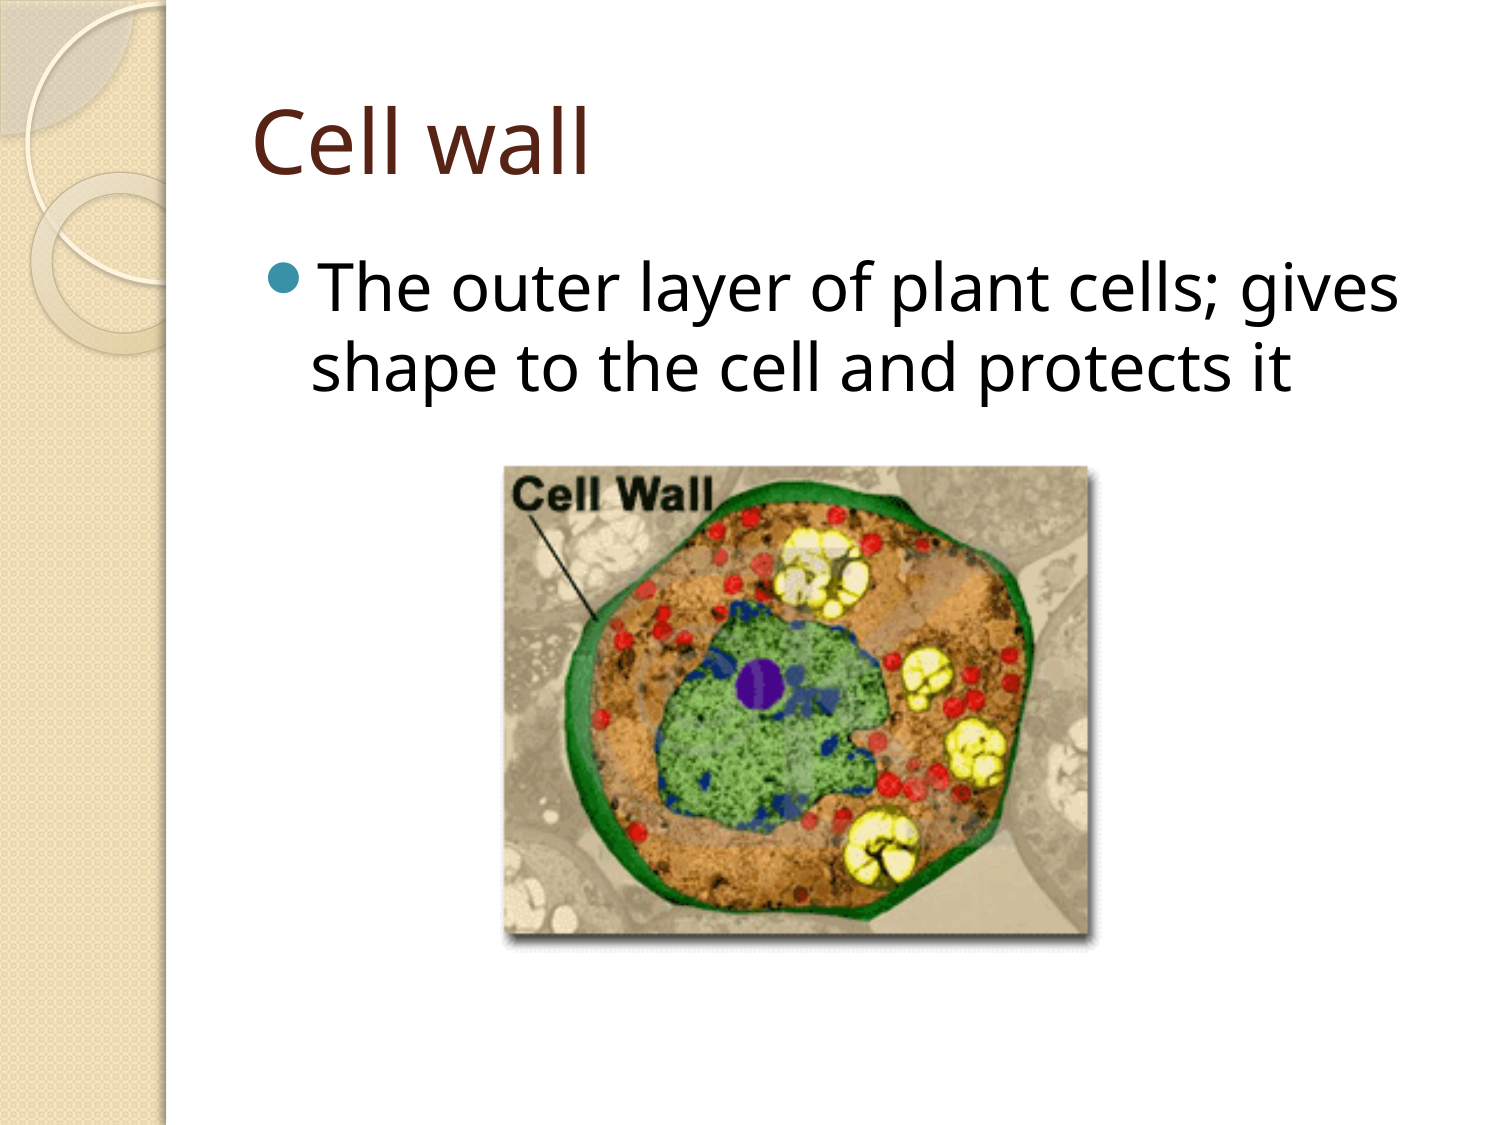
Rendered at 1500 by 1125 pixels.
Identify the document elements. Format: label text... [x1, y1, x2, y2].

picture [499, 462, 1107, 953]
list The outer layer of plant cells; gives shape to the cell and protects it [235, 237, 1466, 1025]
title Cell wall [235, 45, 1466, 233]
